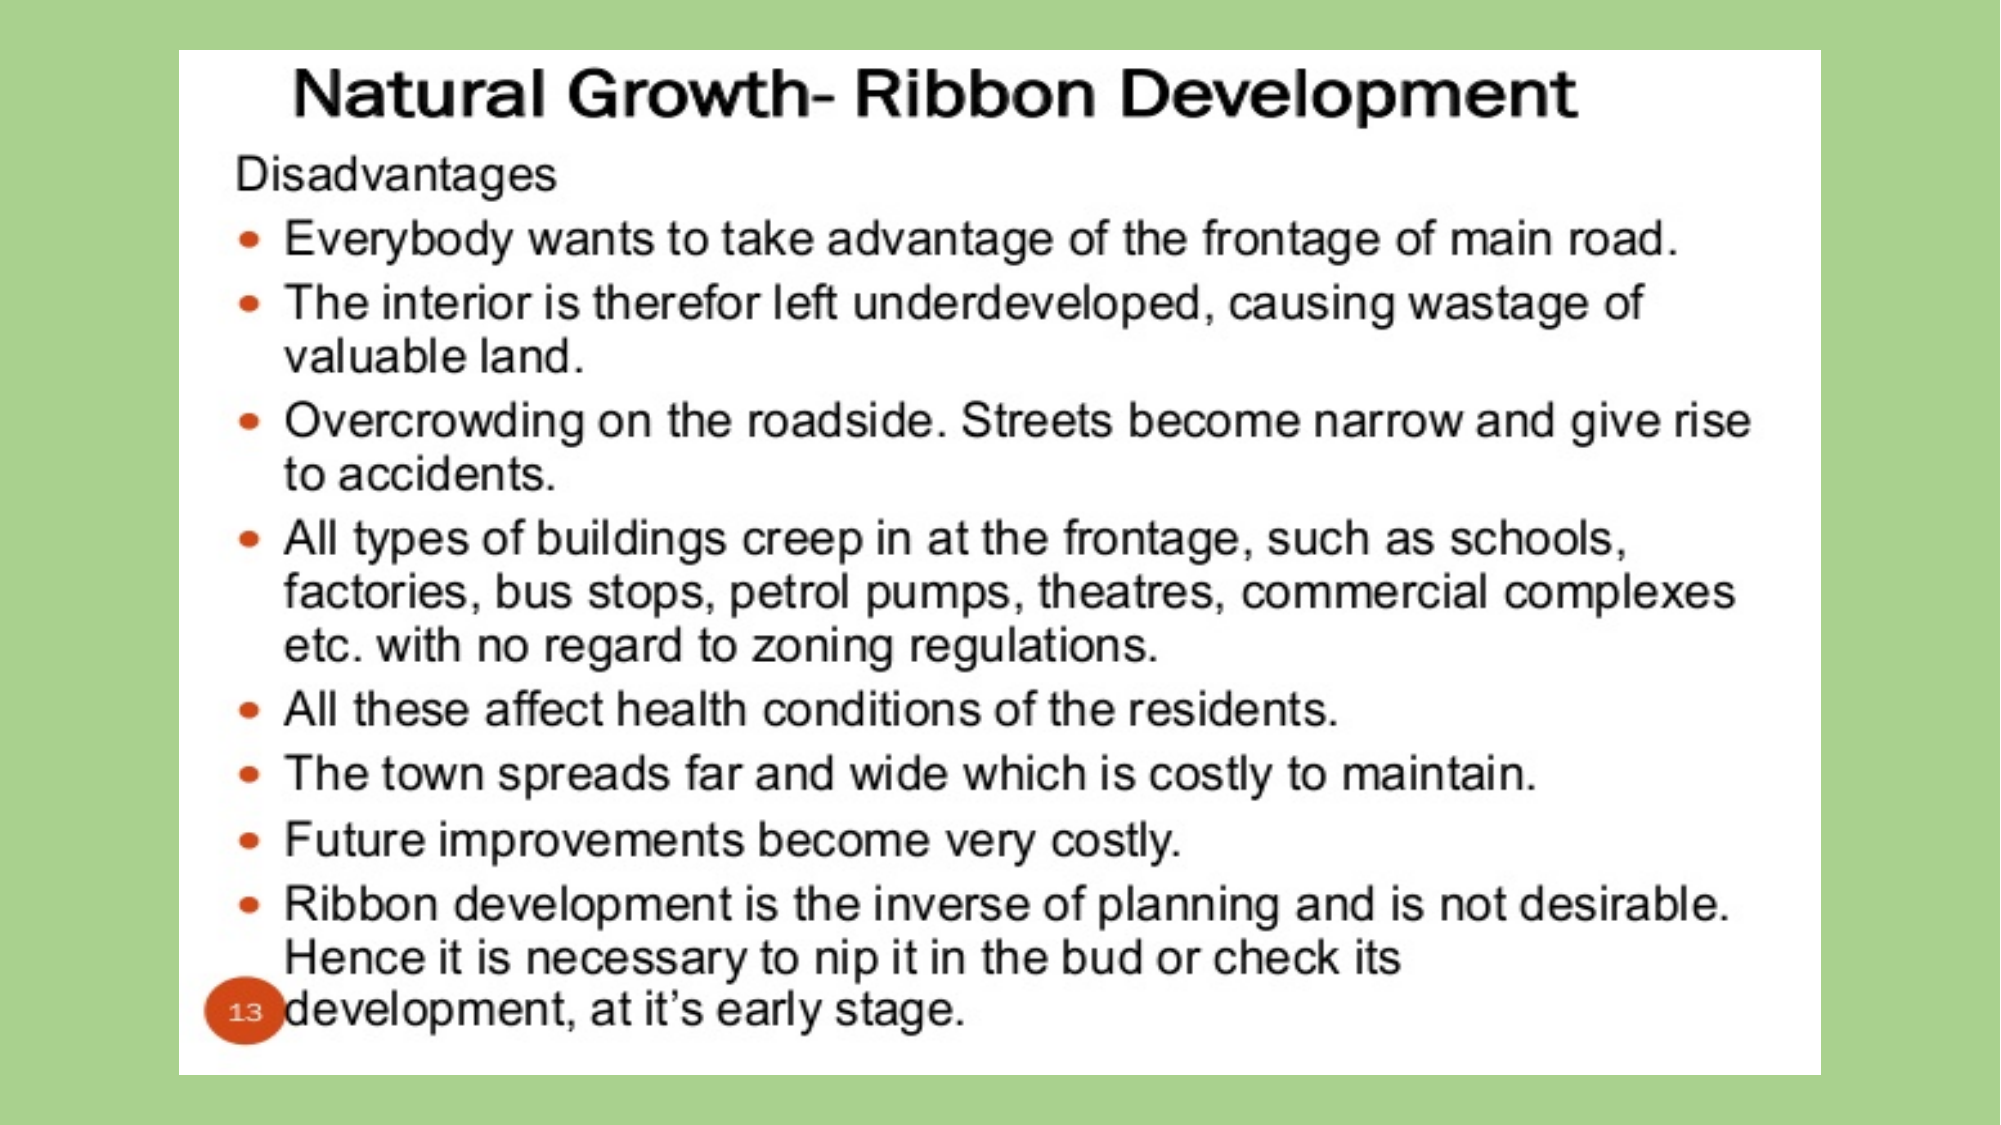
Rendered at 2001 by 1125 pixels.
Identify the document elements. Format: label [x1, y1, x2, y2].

list [179, 50, 1821, 1075]
